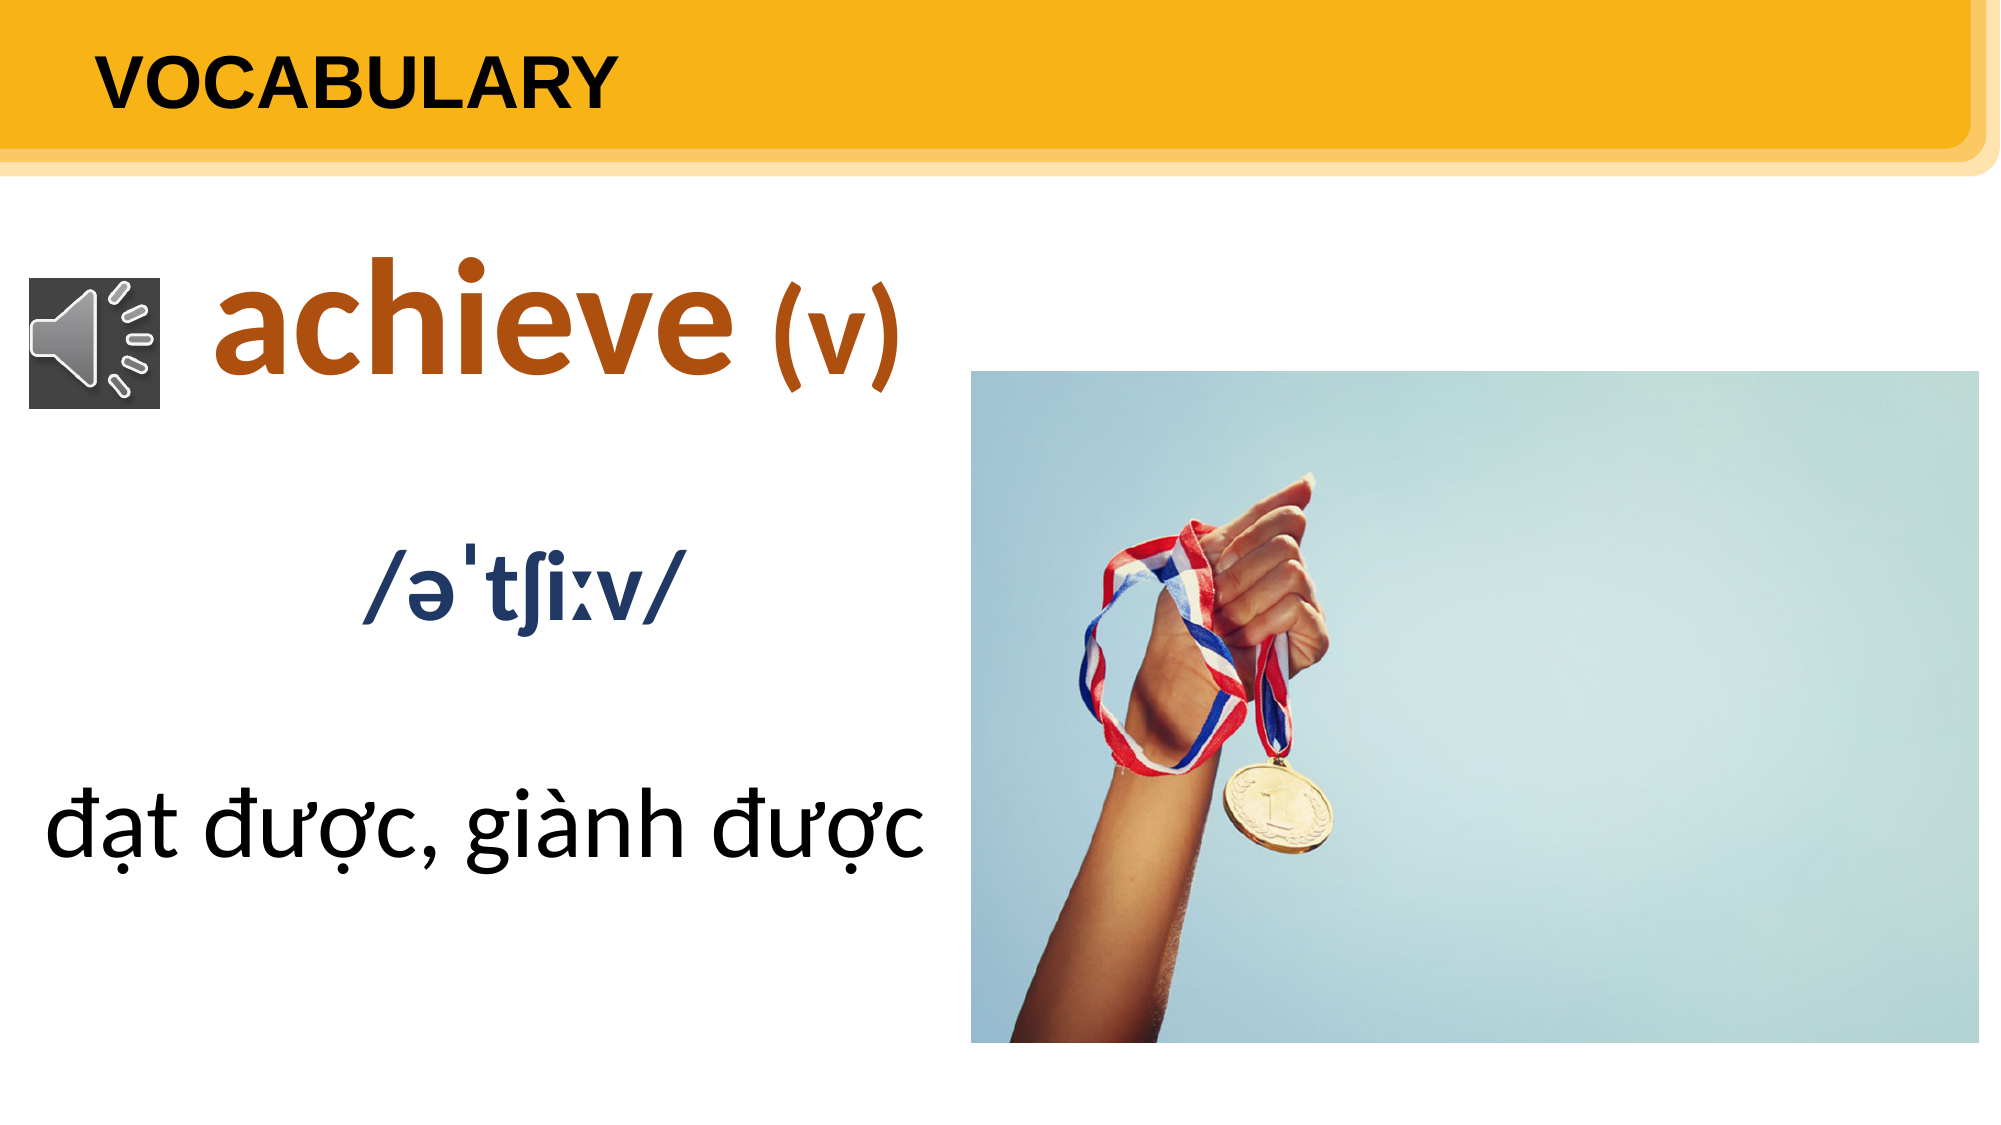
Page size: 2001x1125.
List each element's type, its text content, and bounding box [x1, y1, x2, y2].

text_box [0, 0, 2000, 177]
text_box /əˈtʃiːv/ [348, 513, 702, 649]
picture [28, 277, 162, 410]
text_box đạt được, giành được [28, 750, 943, 886]
picture [971, 371, 1979, 1043]
text_box achieve (v) [28, 215, 1089, 324]
